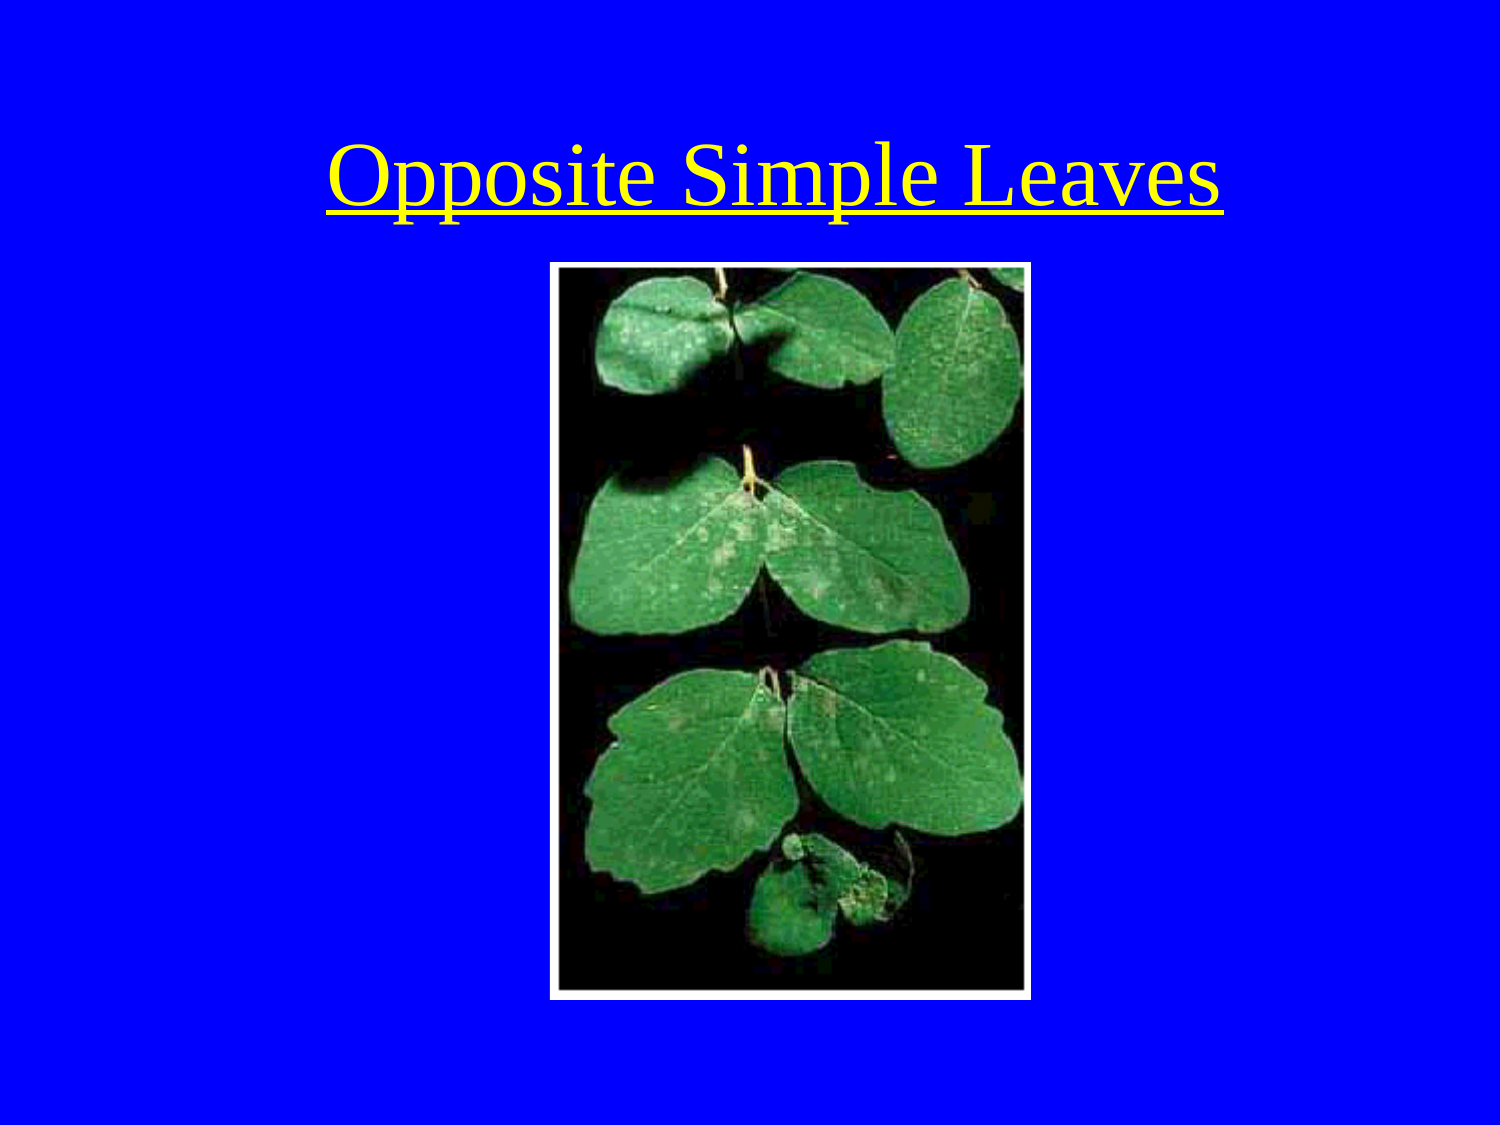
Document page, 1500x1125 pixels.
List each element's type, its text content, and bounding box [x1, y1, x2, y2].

picture [549, 262, 1031, 1000]
title Opposite Simple Leaves [137, 75, 1413, 263]
